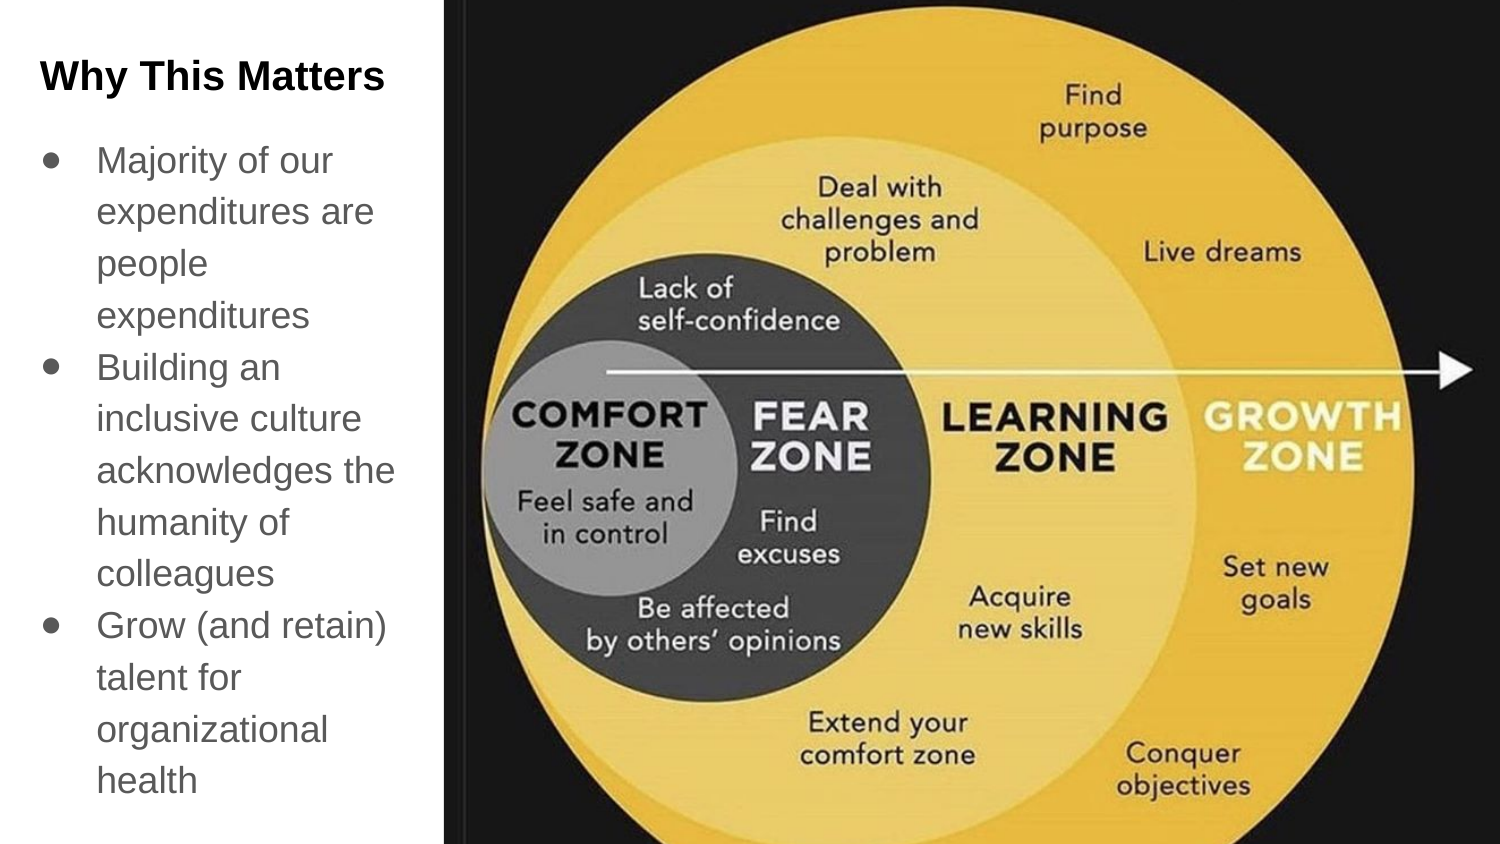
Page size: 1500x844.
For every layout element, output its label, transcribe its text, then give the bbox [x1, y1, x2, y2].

title Why This Matters [24, 22, 407, 113]
list Majority of our expenditures are people expenditures Building an inclusive culture acknowledges the humanity of colleagues Grow (and retain) talent for organizational health [24, 113, 431, 830]
picture [443, 0, 1500, 844]
